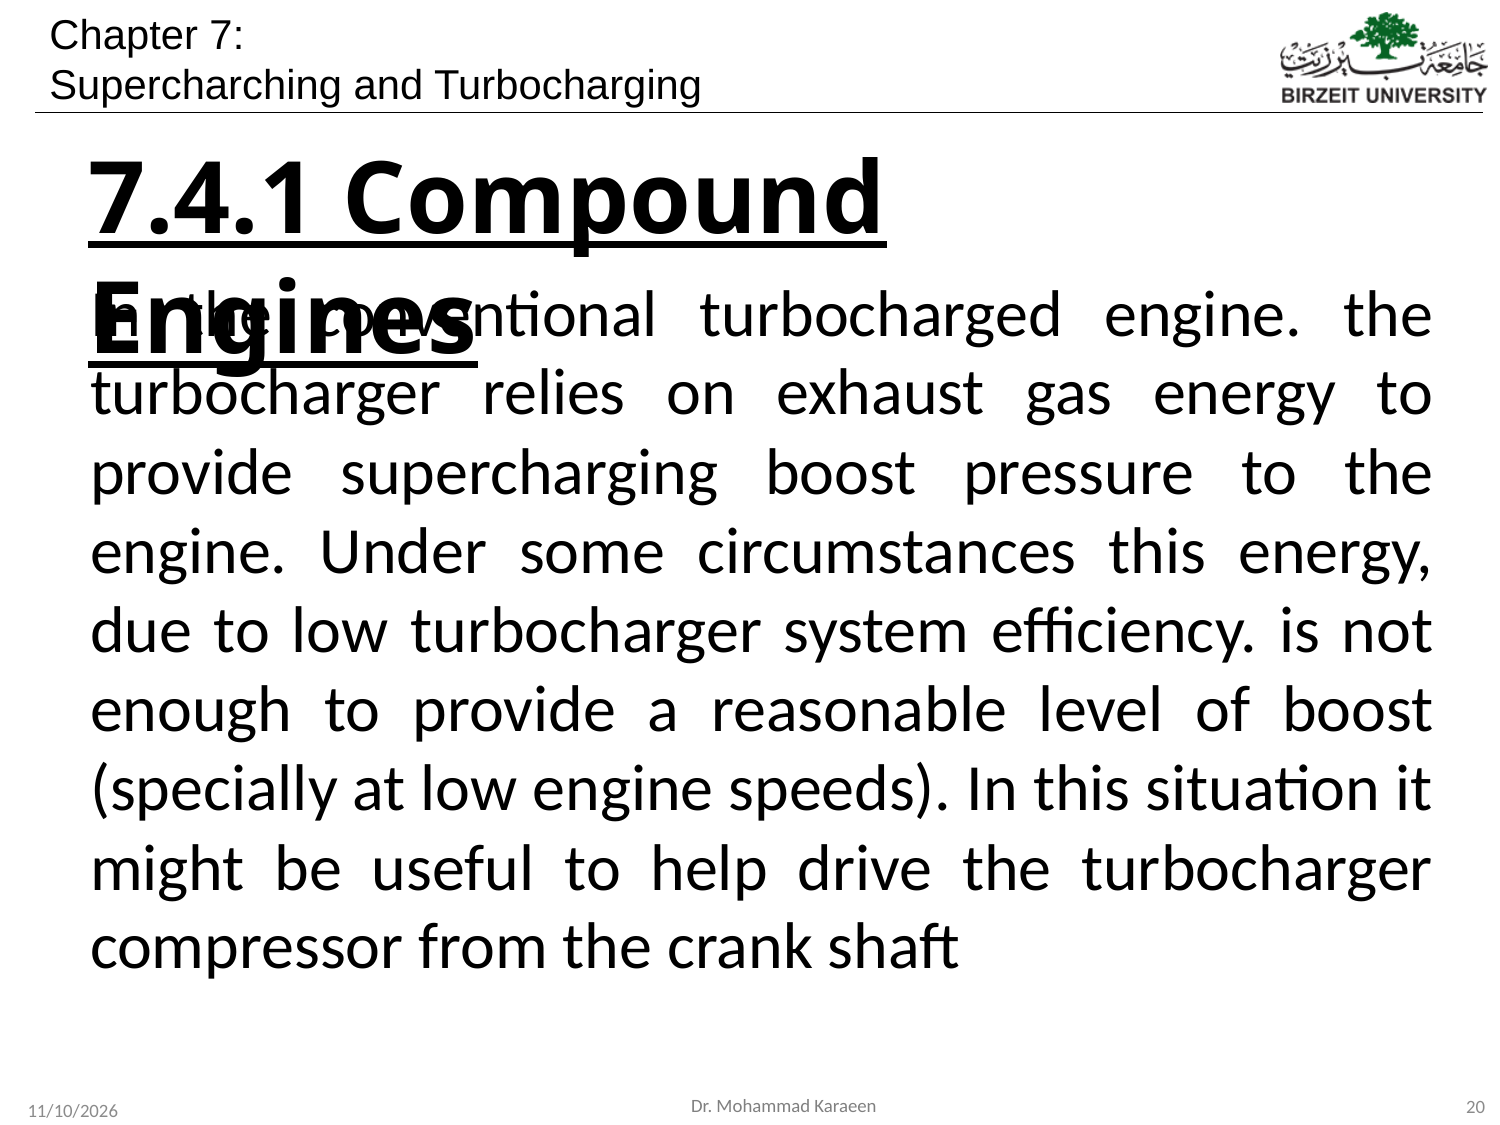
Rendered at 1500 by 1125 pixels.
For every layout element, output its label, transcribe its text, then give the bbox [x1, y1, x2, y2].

list In the conventional turbocharged engine. the turbocharger relies on exhaust gas energy to provide supercharging boost pressure to the engine. Under some circumstances this energy, due to low turbocharger system efficiency. is not enough to provide a reasonable level of boost (specially at low engine speeds). In this situation it might be useful to help drive the turbocharger compressor from the crank shaft [75, 262, 1450, 1005]
text_box 7.4.1 Compound Engines [73, 126, 1136, 381]
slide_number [12, 1093, 166, 1125]
picture [1280, 12, 1488, 103]
slide_number 20 [1412, 1087, 1500, 1125]
